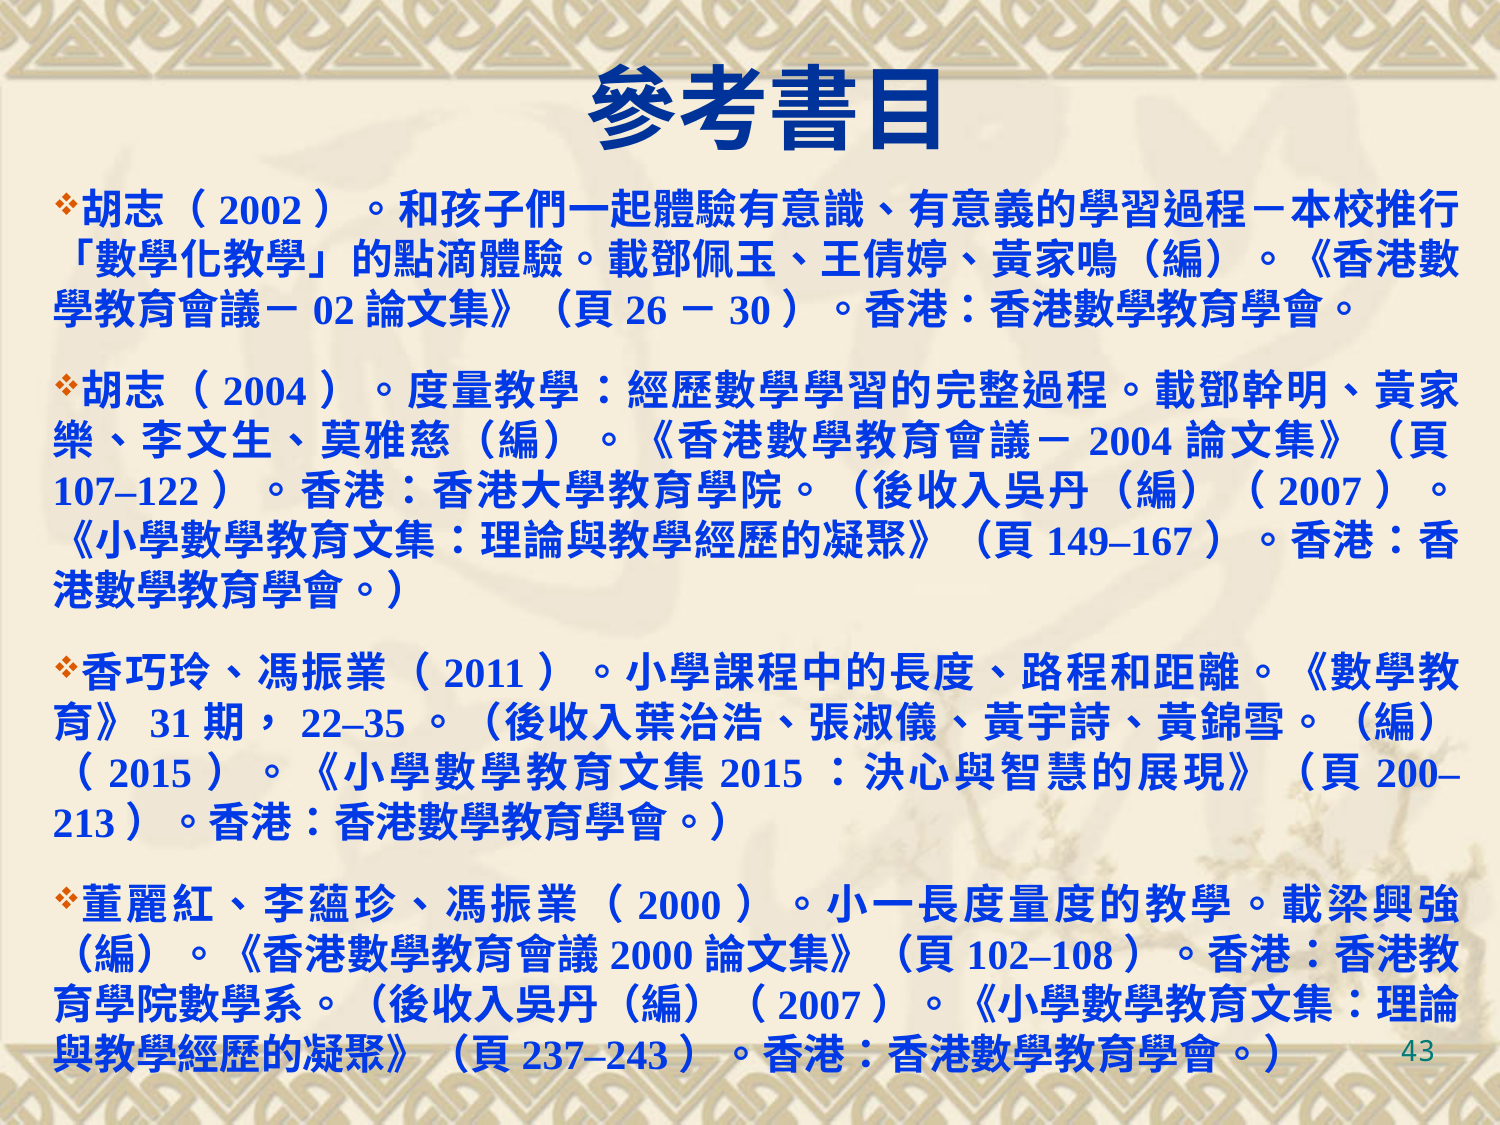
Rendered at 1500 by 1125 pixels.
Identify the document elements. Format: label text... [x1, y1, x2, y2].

slide_number 43 [1074, 1024, 1451, 1103]
title 參考書目 [350, 50, 1188, 163]
list 胡志（2002）。和孩子們一起體驗有意識、有意義的學習過程－本校推行「數學化教學」的點滴體驗。載鄧佩玉、王倩婷、黃家鳴（編）。《香港數學教育會議－02論文集》（頁26－30）。香港：香港數學教育學會。 胡志（2004）。度量教學：經歷數學學習的完整過程。載鄧幹明、黃家樂、李文生、莫雅慈（編）。《香港數學教育會議－2004論文集》（頁107–122）。香港：香港大學教育學院。（後收入吳丹（編）（2007）。《小學數學教育文集：理論與教學經歷的凝聚》（頁149–167）。香港：香港數學教育學會。） 香巧玲、馮振業（2011）。小學課程中的長度、路程和距離。《數學教育》31期，22–35。（後收入葉治浩、張淑儀、黃宇詩、黃錦雪。（編）（2015）。《小學數學教育文集2015：決心與智慧的展現》（頁200–213）。香港：香港數學教育學會。） 董麗紅、李蘊珍、馮振業（2000）。小一長度量度的教學。載梁興強（編）。《香港數學教育會議2000論文集》（頁102–108）。香港：香港教育學院數學系。（後收入吳丹（編）（2007）。《小學數學教育文集：理論與教學經歷的凝聚》（頁237–243）。香港：香港數學教育學會。） [37, 174, 1475, 1025]
picture [0, 0, 1500, 1125]
